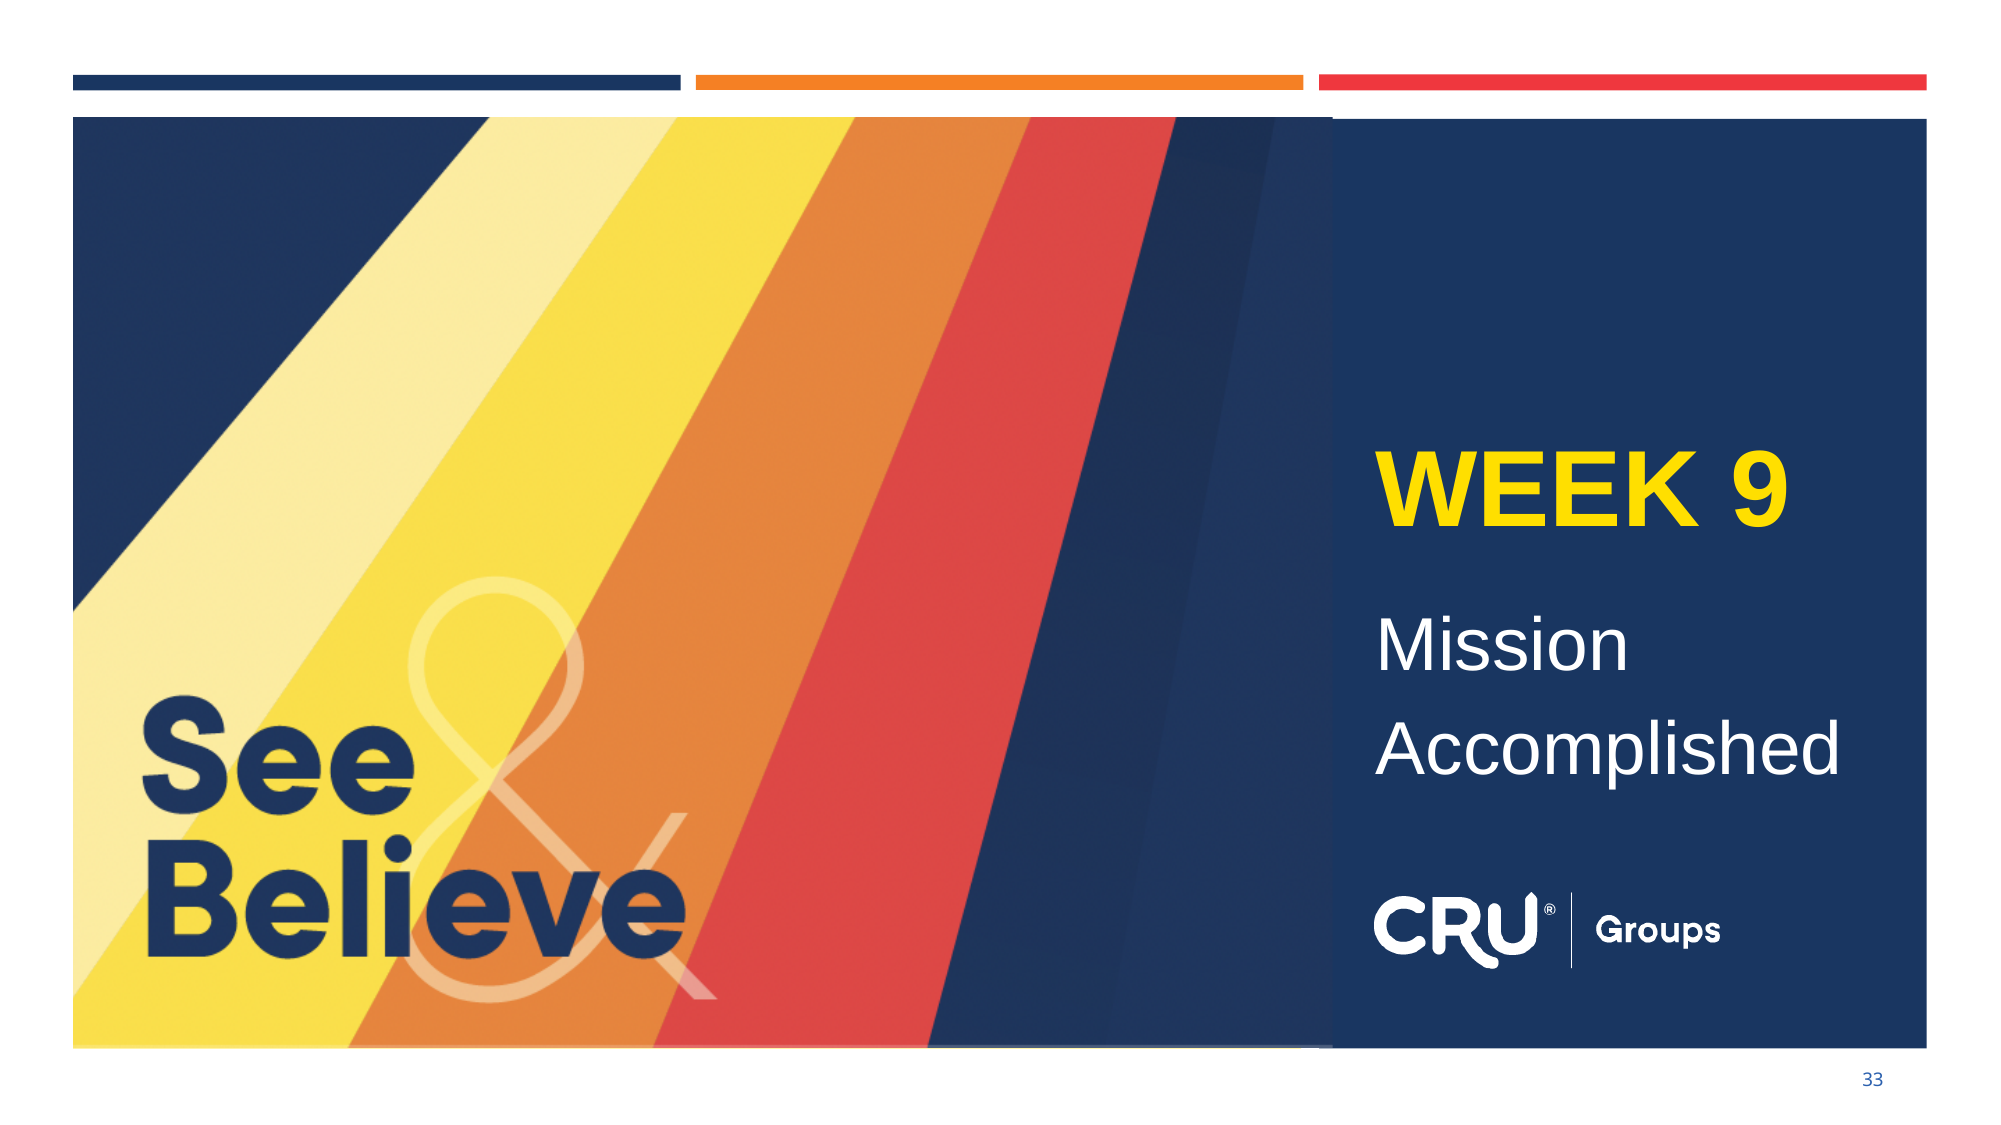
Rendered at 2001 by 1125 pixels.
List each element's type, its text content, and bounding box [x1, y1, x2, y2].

text_box [1334, 118, 1927, 1049]
slide_number 33 [1732, 1050, 1899, 1110]
text_box [0, 104, 2000, 1125]
title WEEK 9 [1360, 232, 1867, 556]
picture [1374, 891, 1720, 970]
picture [72, 117, 1333, 1048]
subtitle Mission Accomplished [1360, 574, 1867, 860]
